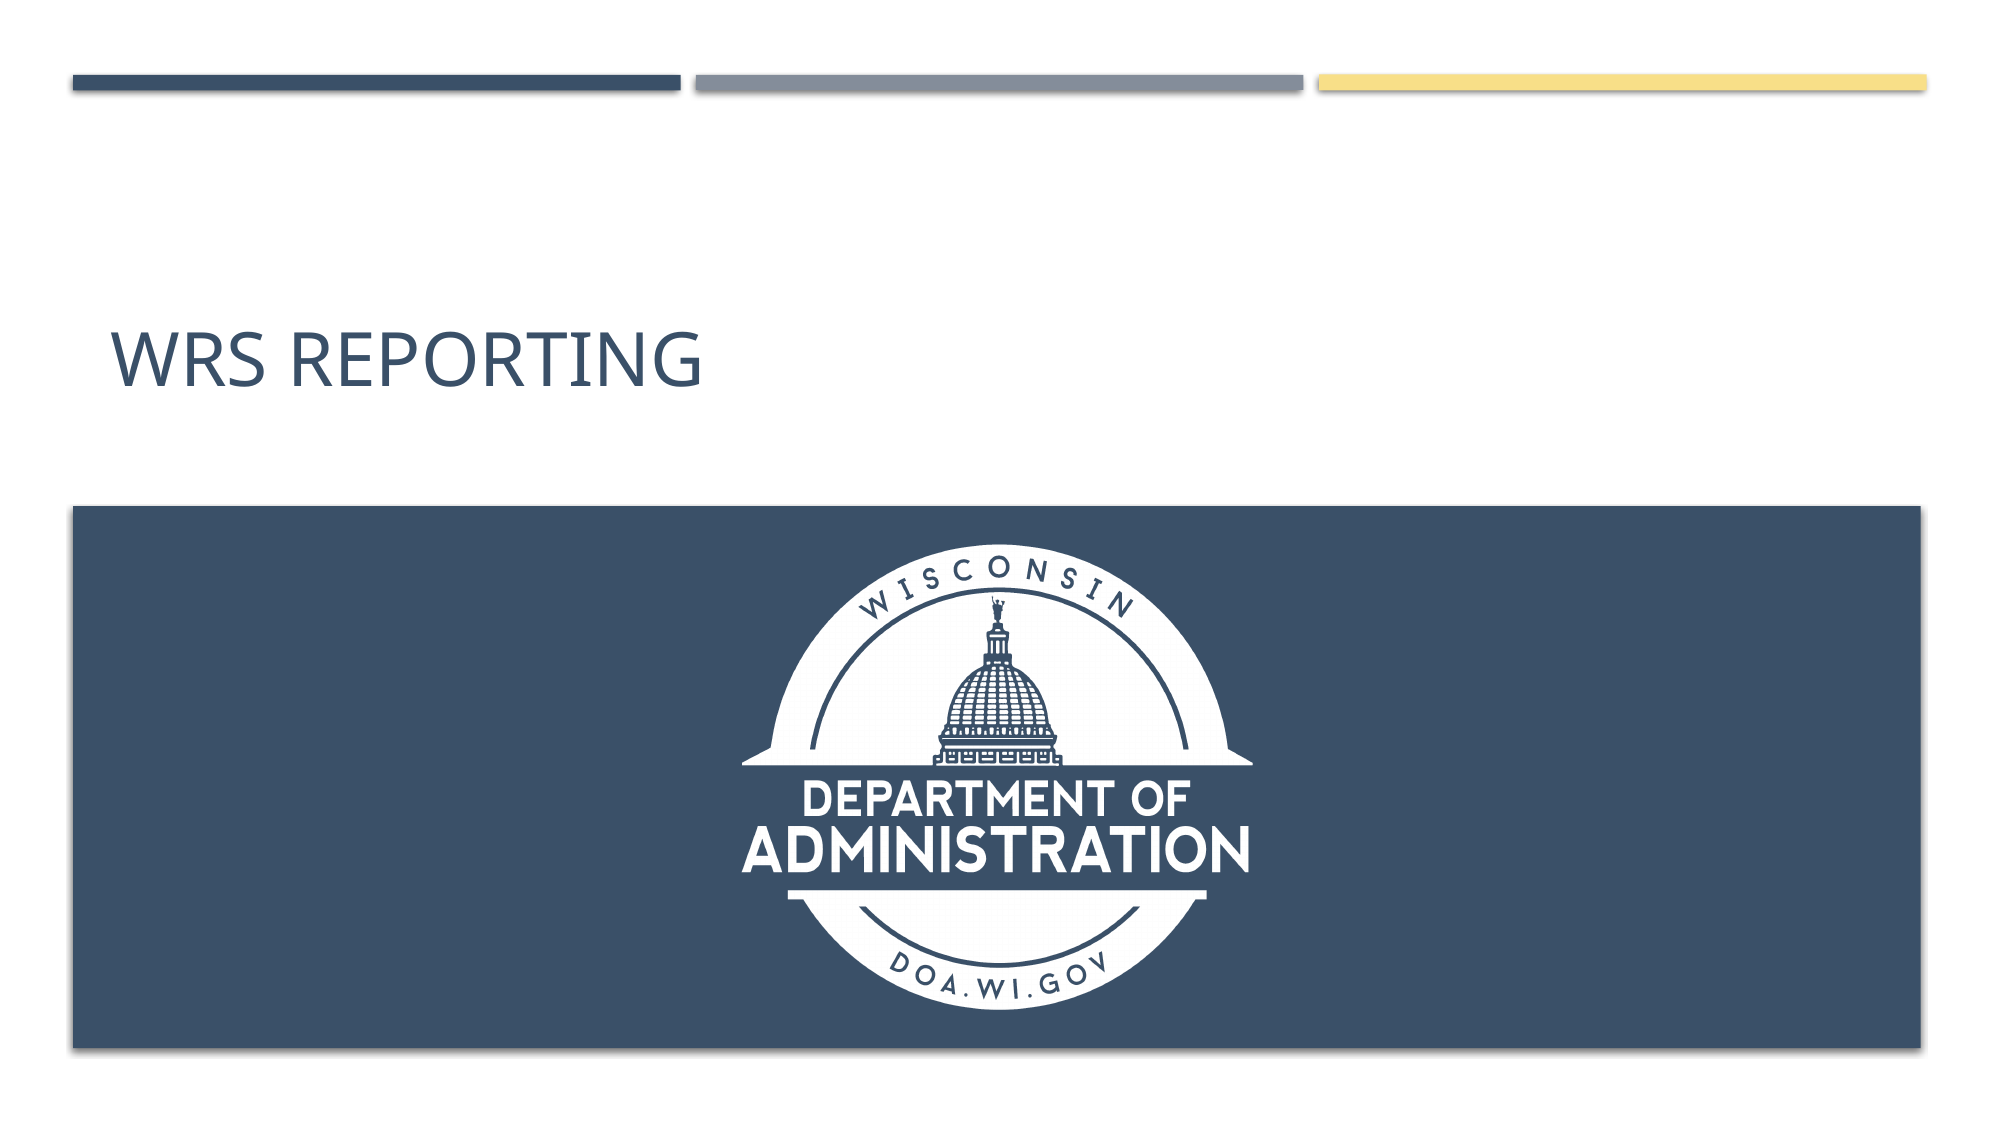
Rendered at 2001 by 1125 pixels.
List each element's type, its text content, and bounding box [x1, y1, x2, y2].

picture [714, 494, 1280, 1060]
title WRS Reporting [95, 167, 1899, 410]
